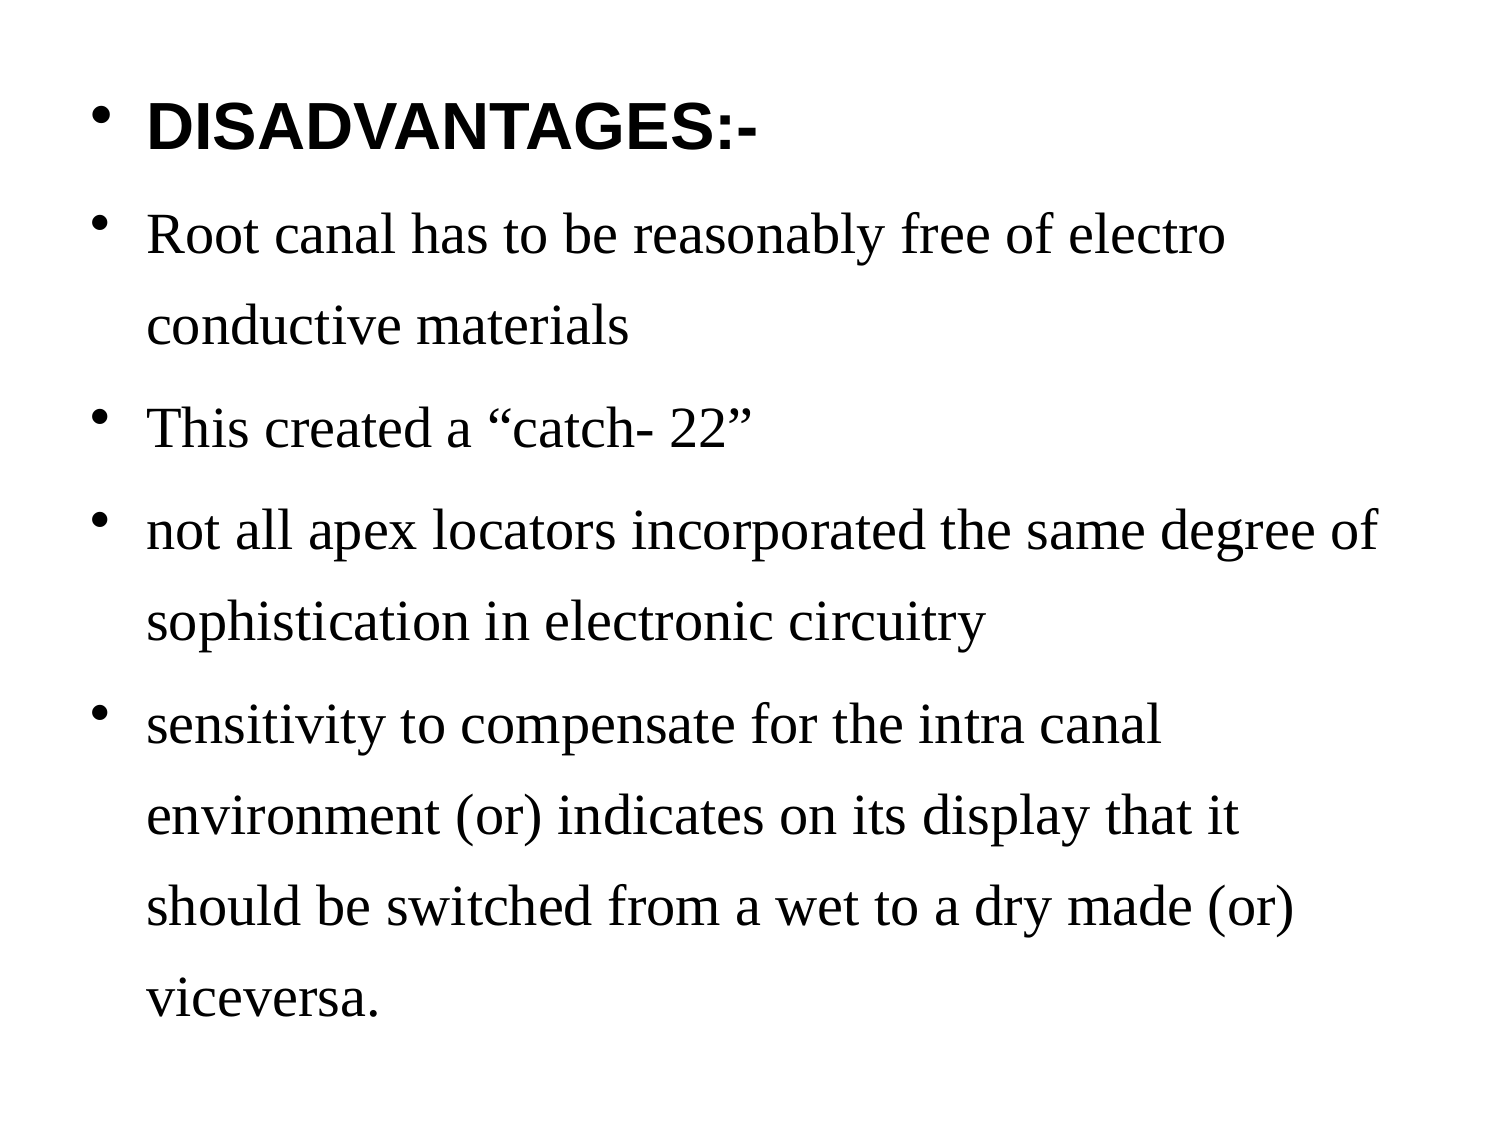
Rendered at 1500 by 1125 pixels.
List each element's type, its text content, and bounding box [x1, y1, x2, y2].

list DISADVANTAGES:- Root canal has to be reasonably free of electro conductive materials This created a “catch- 22” not all apex locators incorporated the same degree of sophistication in electronic circuitry sensitivity to compensate for the intra canal environment (or) indicates on its display that it should be switched from a wet to a dry made (or) viceversa. [75, 75, 1425, 1005]
